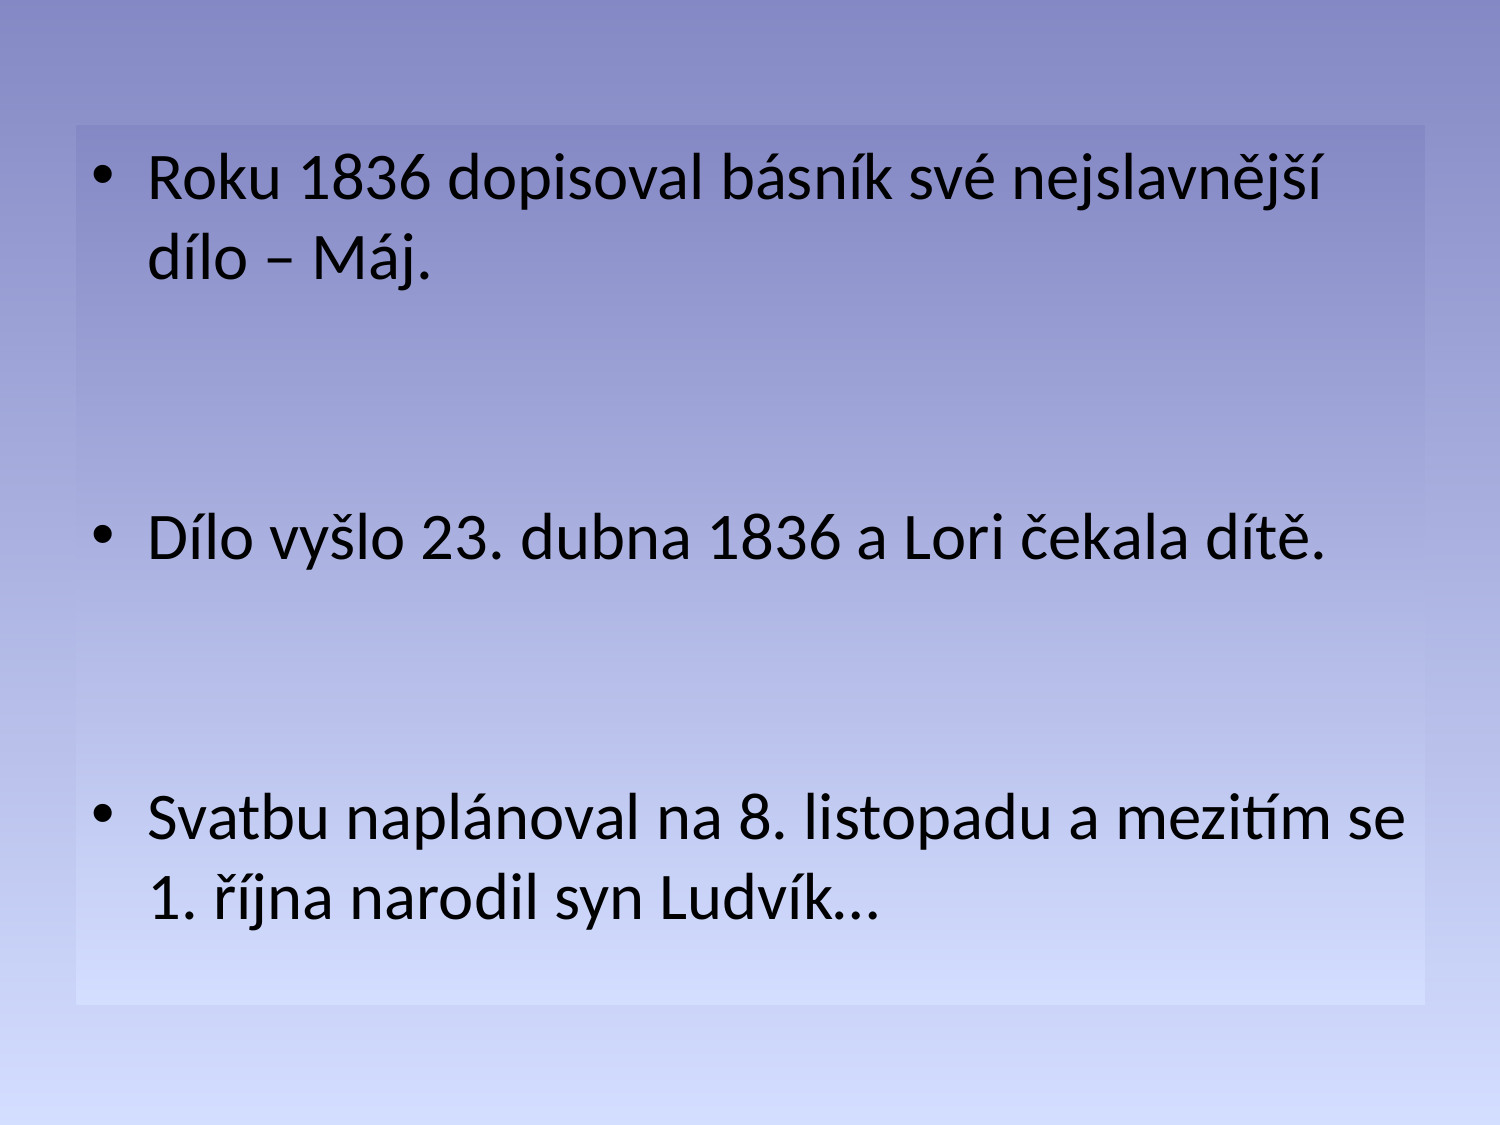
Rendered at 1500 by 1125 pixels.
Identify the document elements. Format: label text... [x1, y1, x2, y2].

list Roku 1836 dopisoval básník své nejslavnější dílo – Máj. Dílo vyšlo 23. dubna 1836 a Lori čekala dítě. Svatbu naplánoval na 8. listopadu a mezitím se 1. října narodil syn Ludvík… [76, 125, 1425, 1005]
